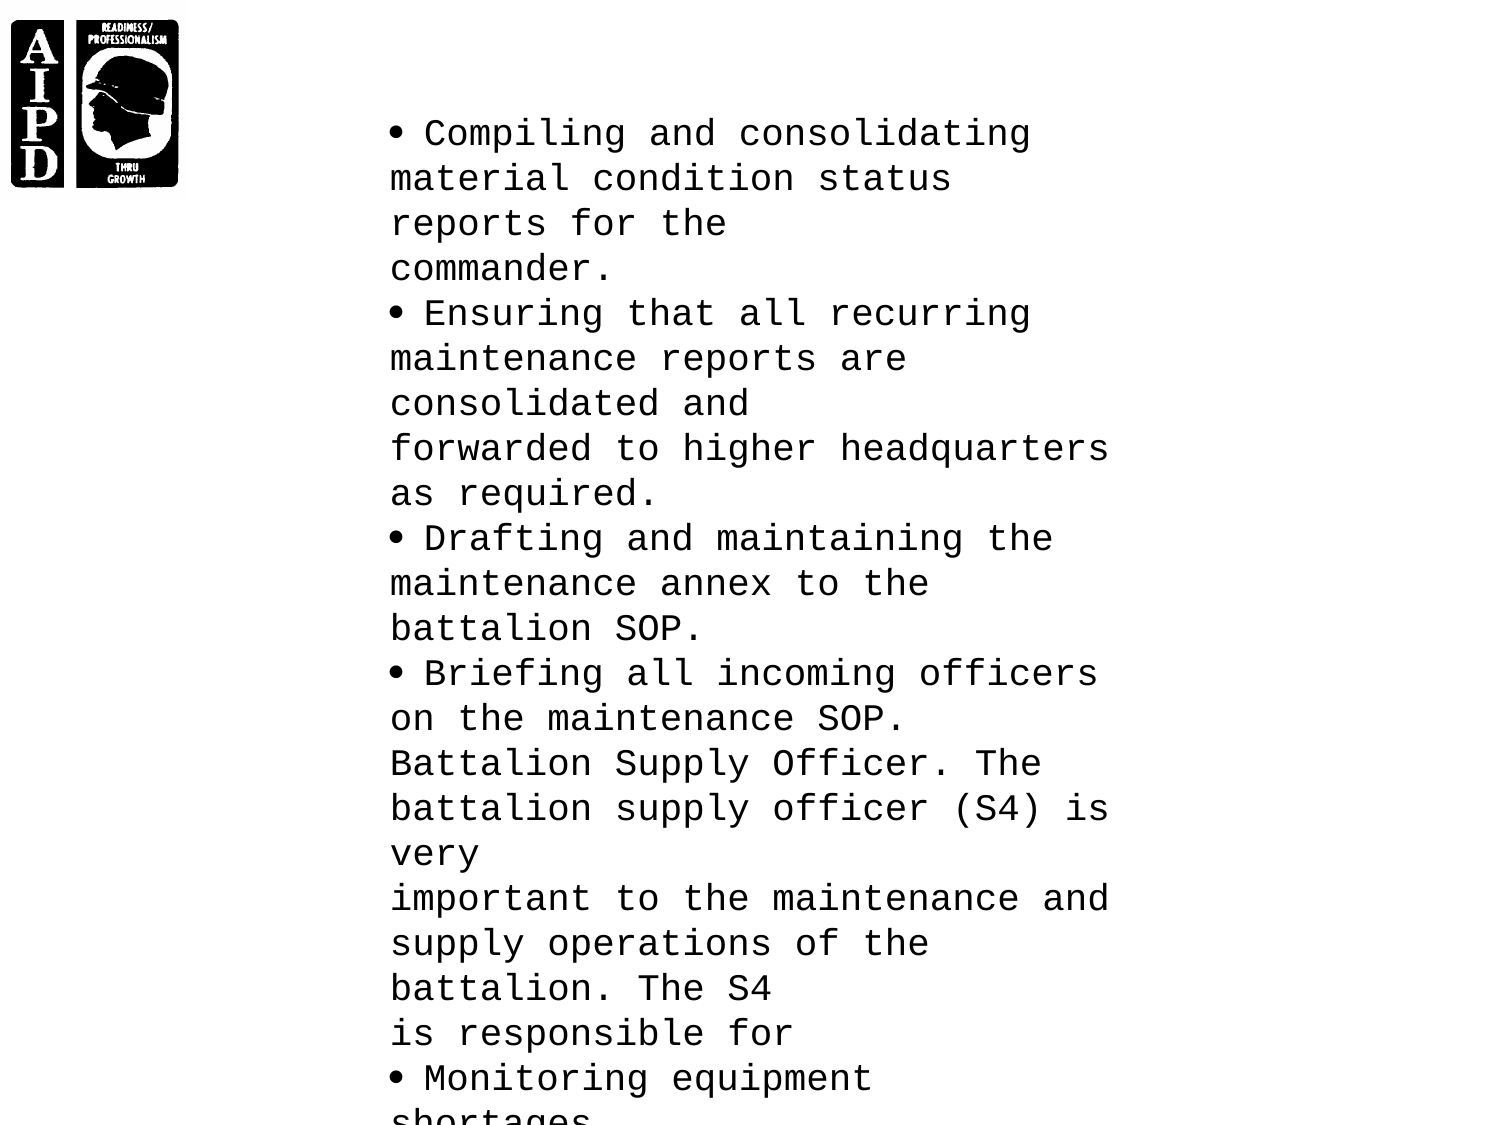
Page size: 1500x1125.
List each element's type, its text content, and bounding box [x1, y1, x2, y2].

picture [0, 0, 187, 201]
text_box · Compiling and consolidating material condition status reports for the commander. · Ensuring that all recurring maintenance reports are consolidated and forwarded to higher headquarters as required. · Drafting and maintaining the maintenance annex to the battalion SOP. · Briefing all incoming officers on the maintenance SOP. Battalion Supply Officer. The battalion supply officer (S4) is very important to the maintenance and supply operations of the battalion. The S4 is responsible for · Monitoring equipment shortages. · Monitoring vehicle age and mileage. · Coordinating with the BMO on turnin procedu [374, 100, 1125, 1125]
